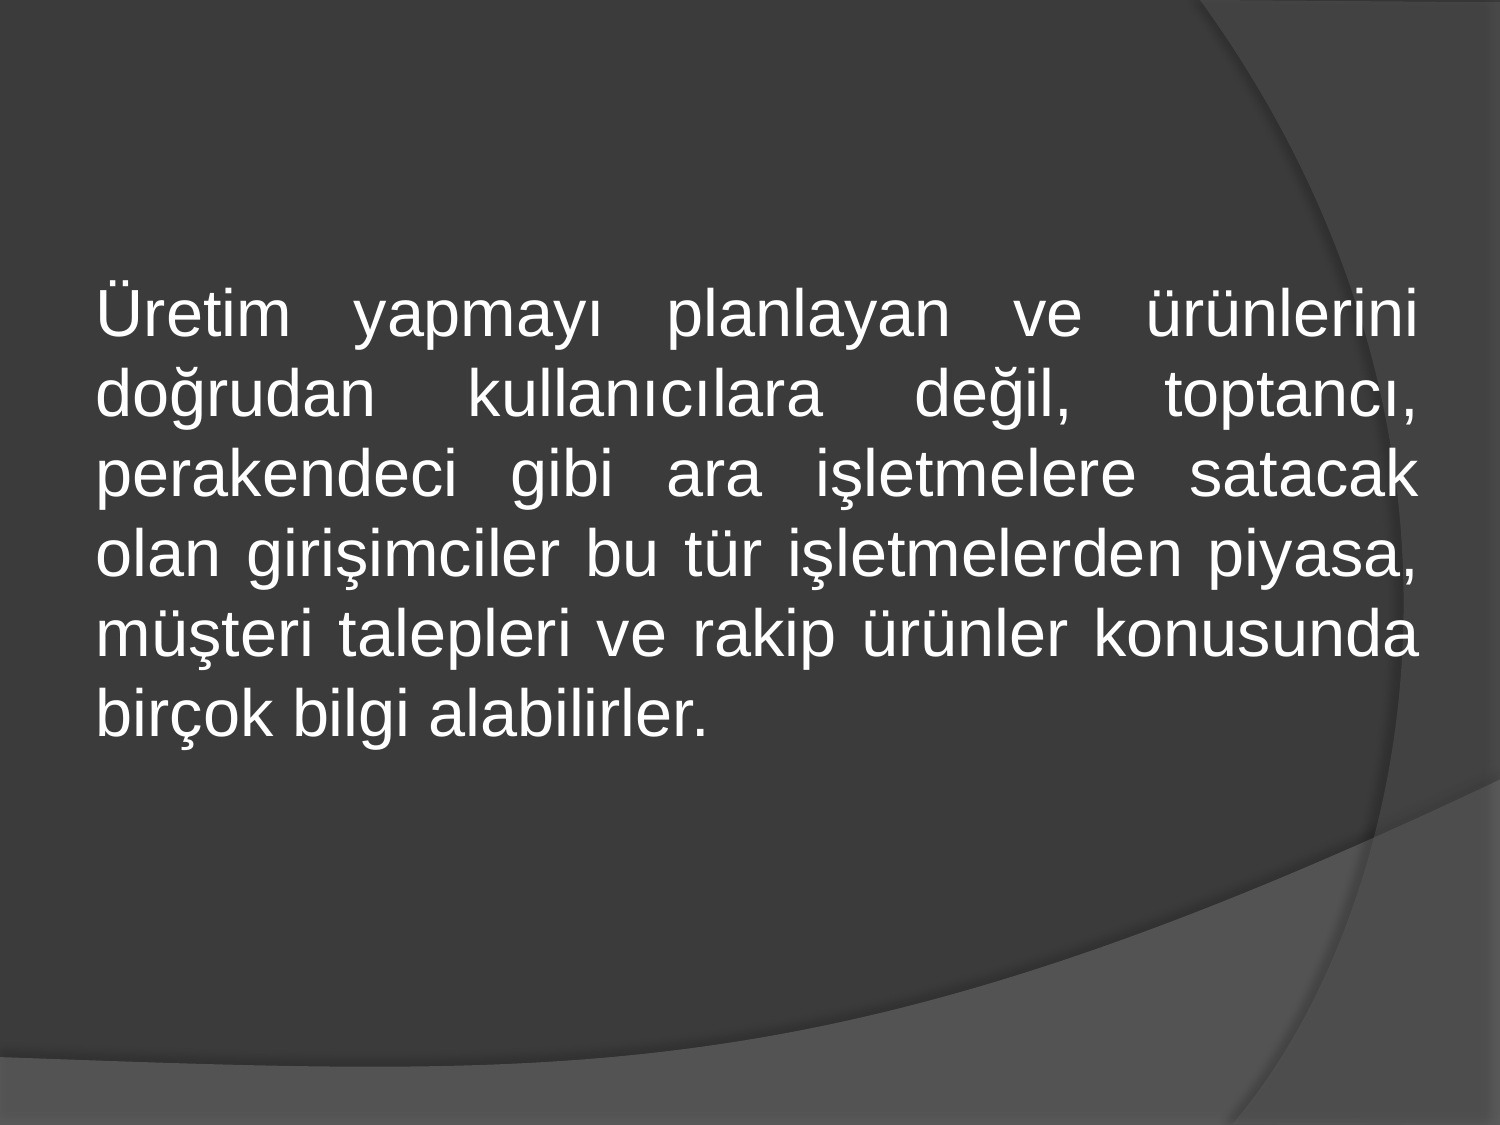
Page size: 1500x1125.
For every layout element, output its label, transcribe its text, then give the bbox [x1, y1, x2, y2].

list Üretim yapmayı planlayan ve ürünlerini doğrudan kullanıcılara değil, toptancı, perakendeci gibi ara işletmelere satacak olan girişimciler bu tür işletmelerden piyasa, müşteri talepleri ve rakip ürünler konusunda birçok bilgi alabilirler. [75, 262, 1436, 1005]
